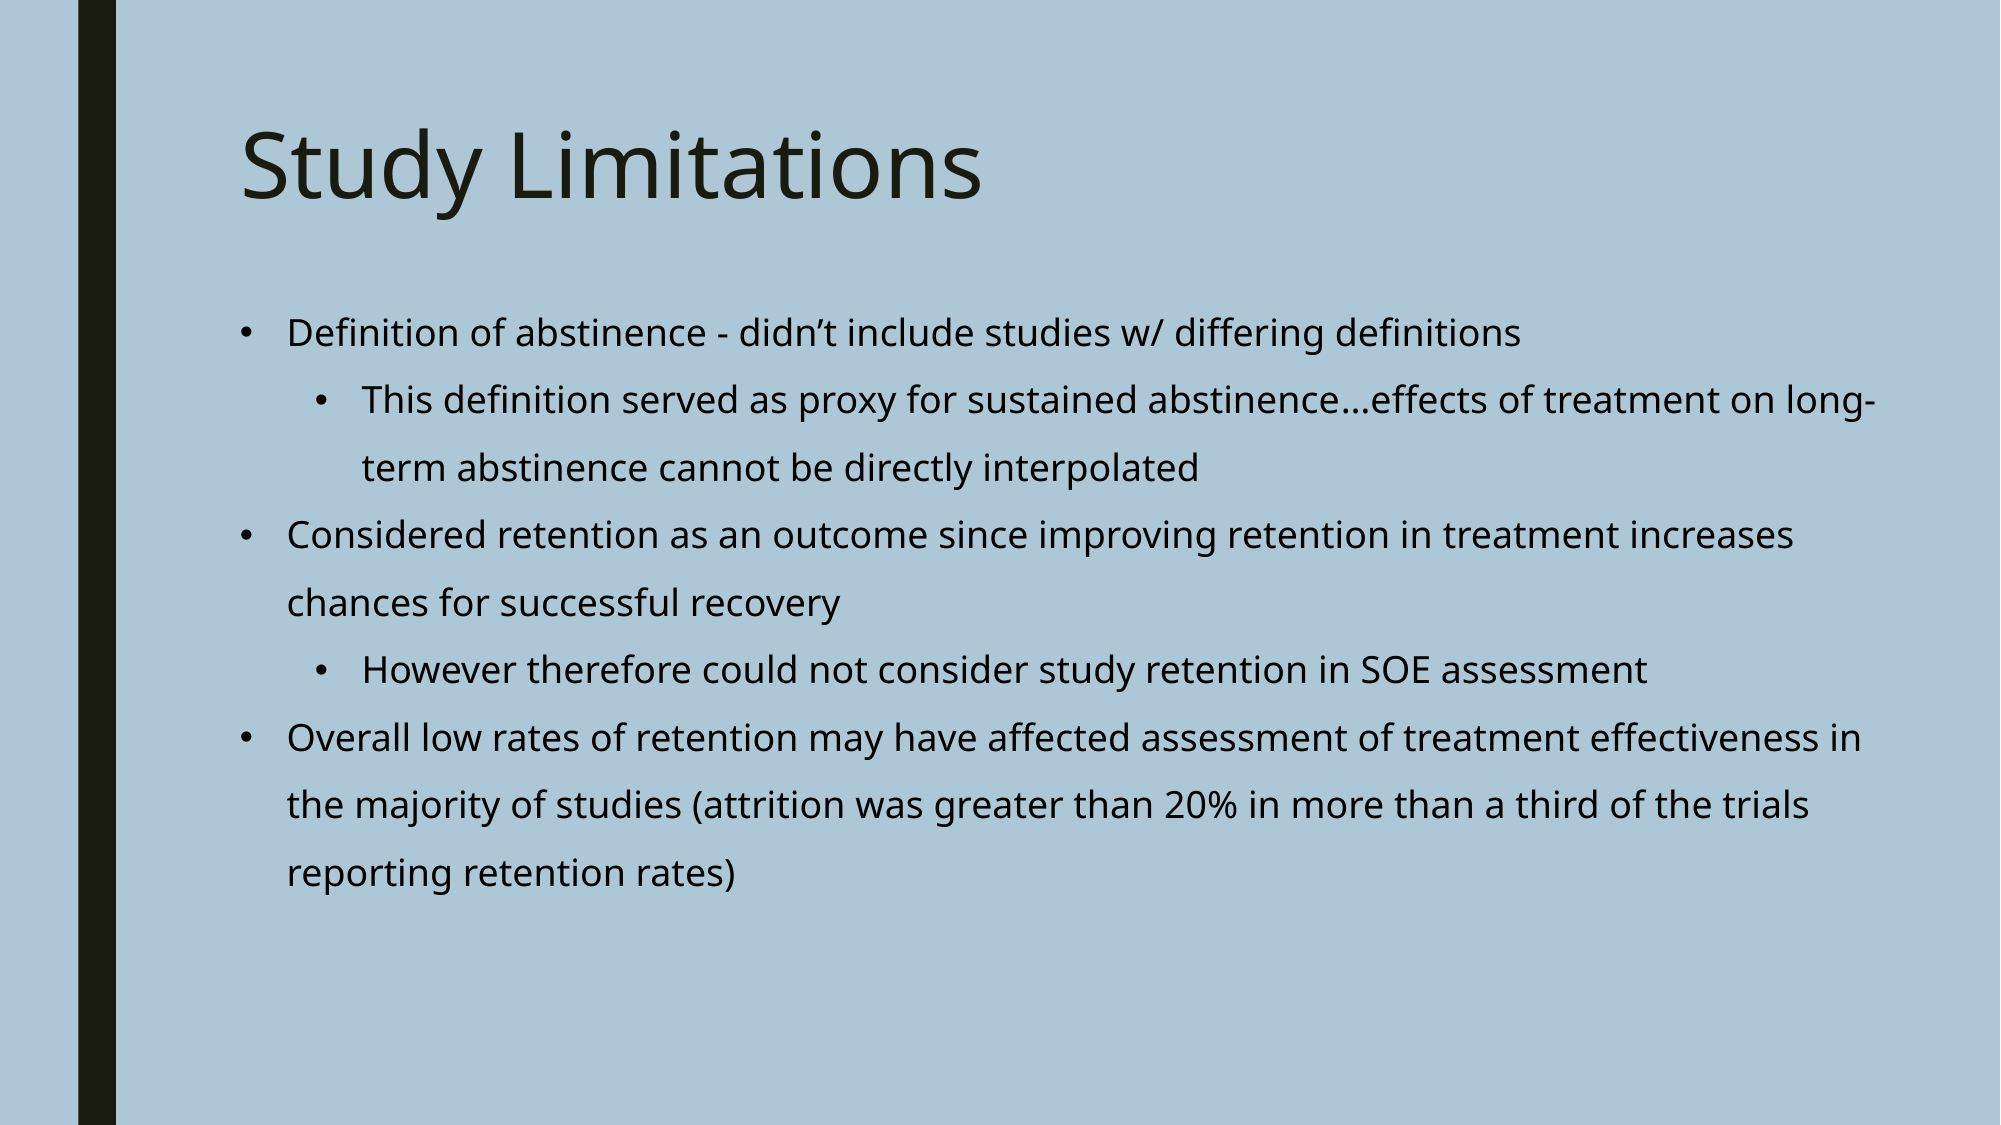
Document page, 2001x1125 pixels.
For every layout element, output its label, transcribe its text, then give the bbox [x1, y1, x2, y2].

text_box Definition of abstinence - didn’t include studies w/ differing definitions This definition served as proxy for sustained abstinence…effects of treatment on long-term abstinence cannot be directly interpolated Considered retention as an outcome since improving retention in treatment increases chances for successful recovery However therefore could not consider study retention in SOE assessment Overall low rates of retention may have affected assessment of treatment effectiveness in the majority of studies (attrition was greater than 20% in more than a third of the trials reporting retention rates) [225, 279, 1937, 902]
title Study Limitations [225, 112, 1800, 279]
